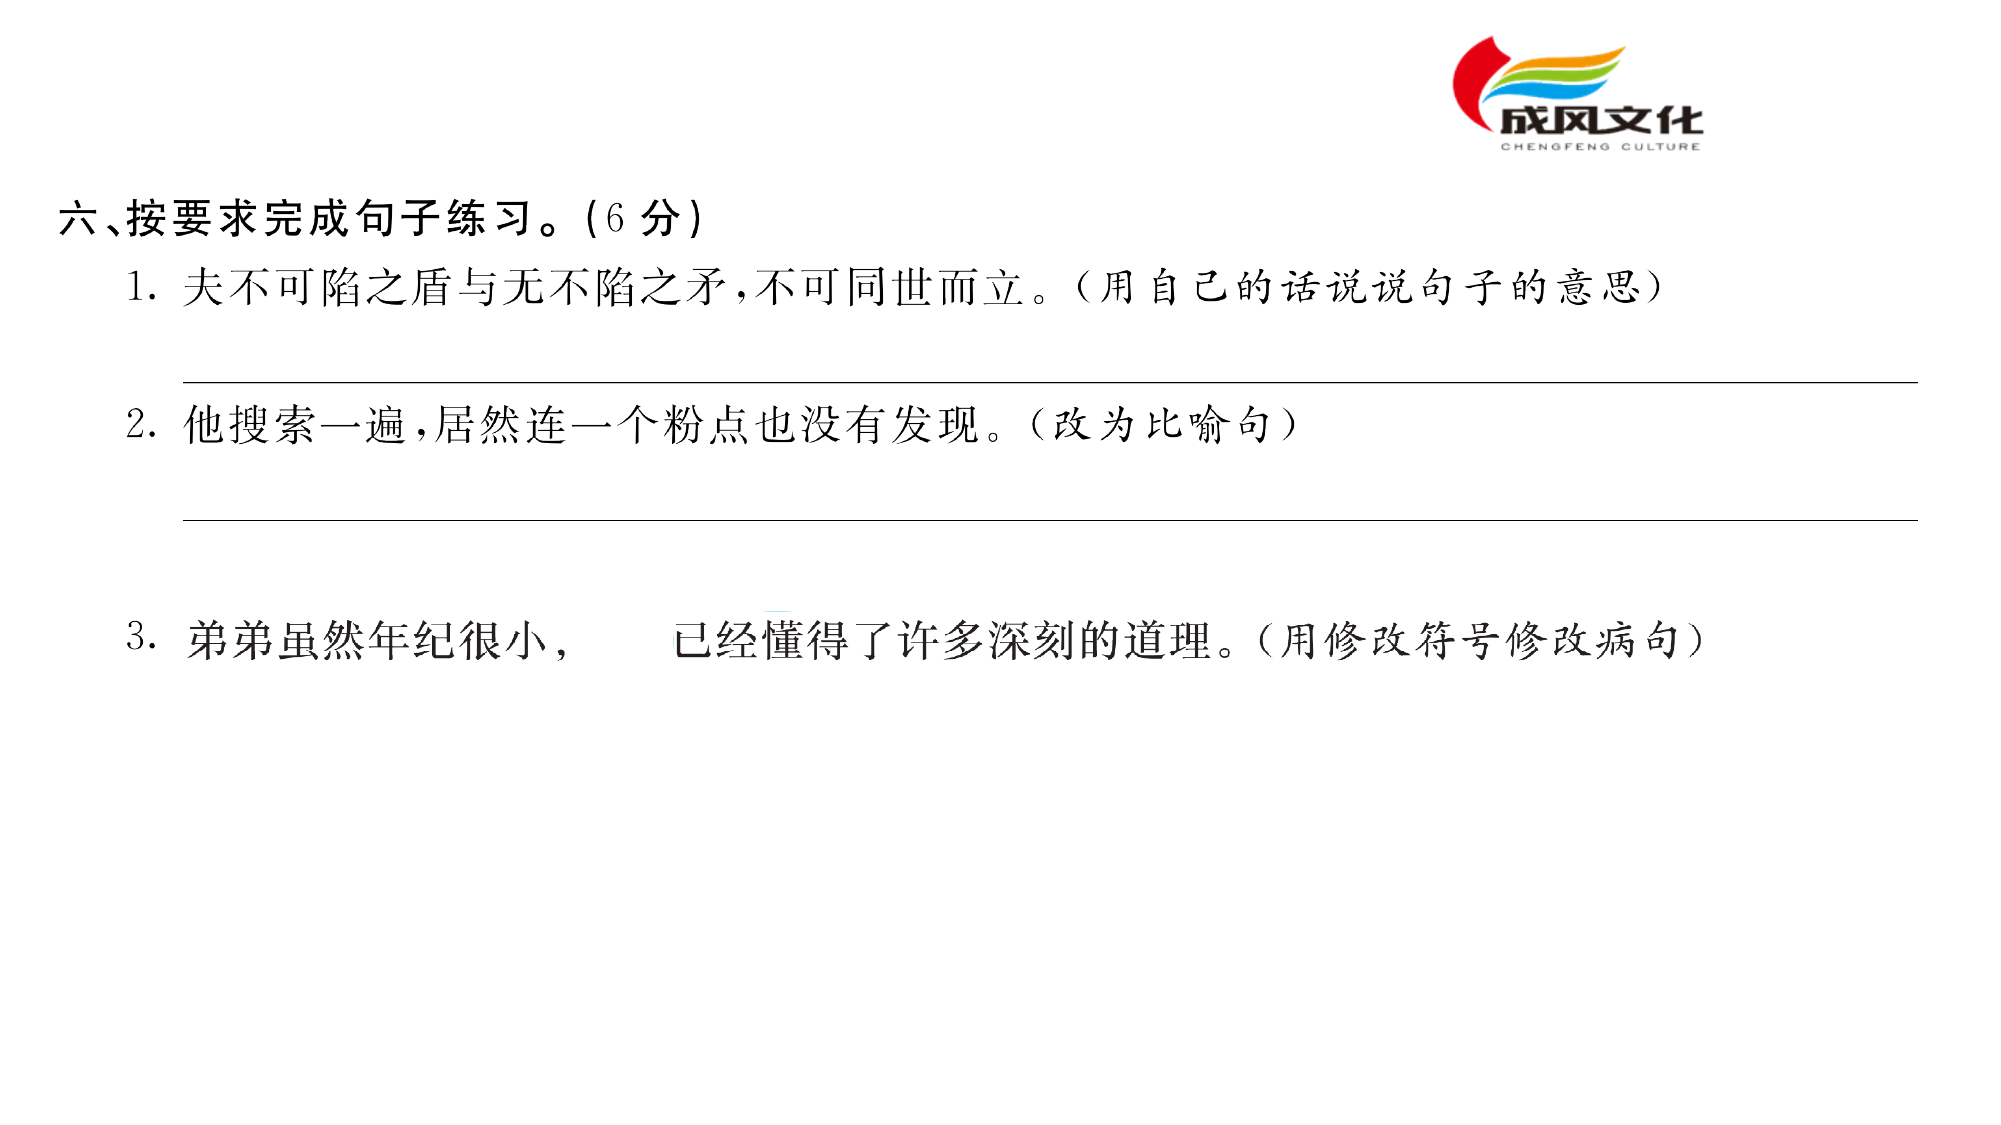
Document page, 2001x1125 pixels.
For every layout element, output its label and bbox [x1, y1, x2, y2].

picture [55, 30, 1945, 692]
